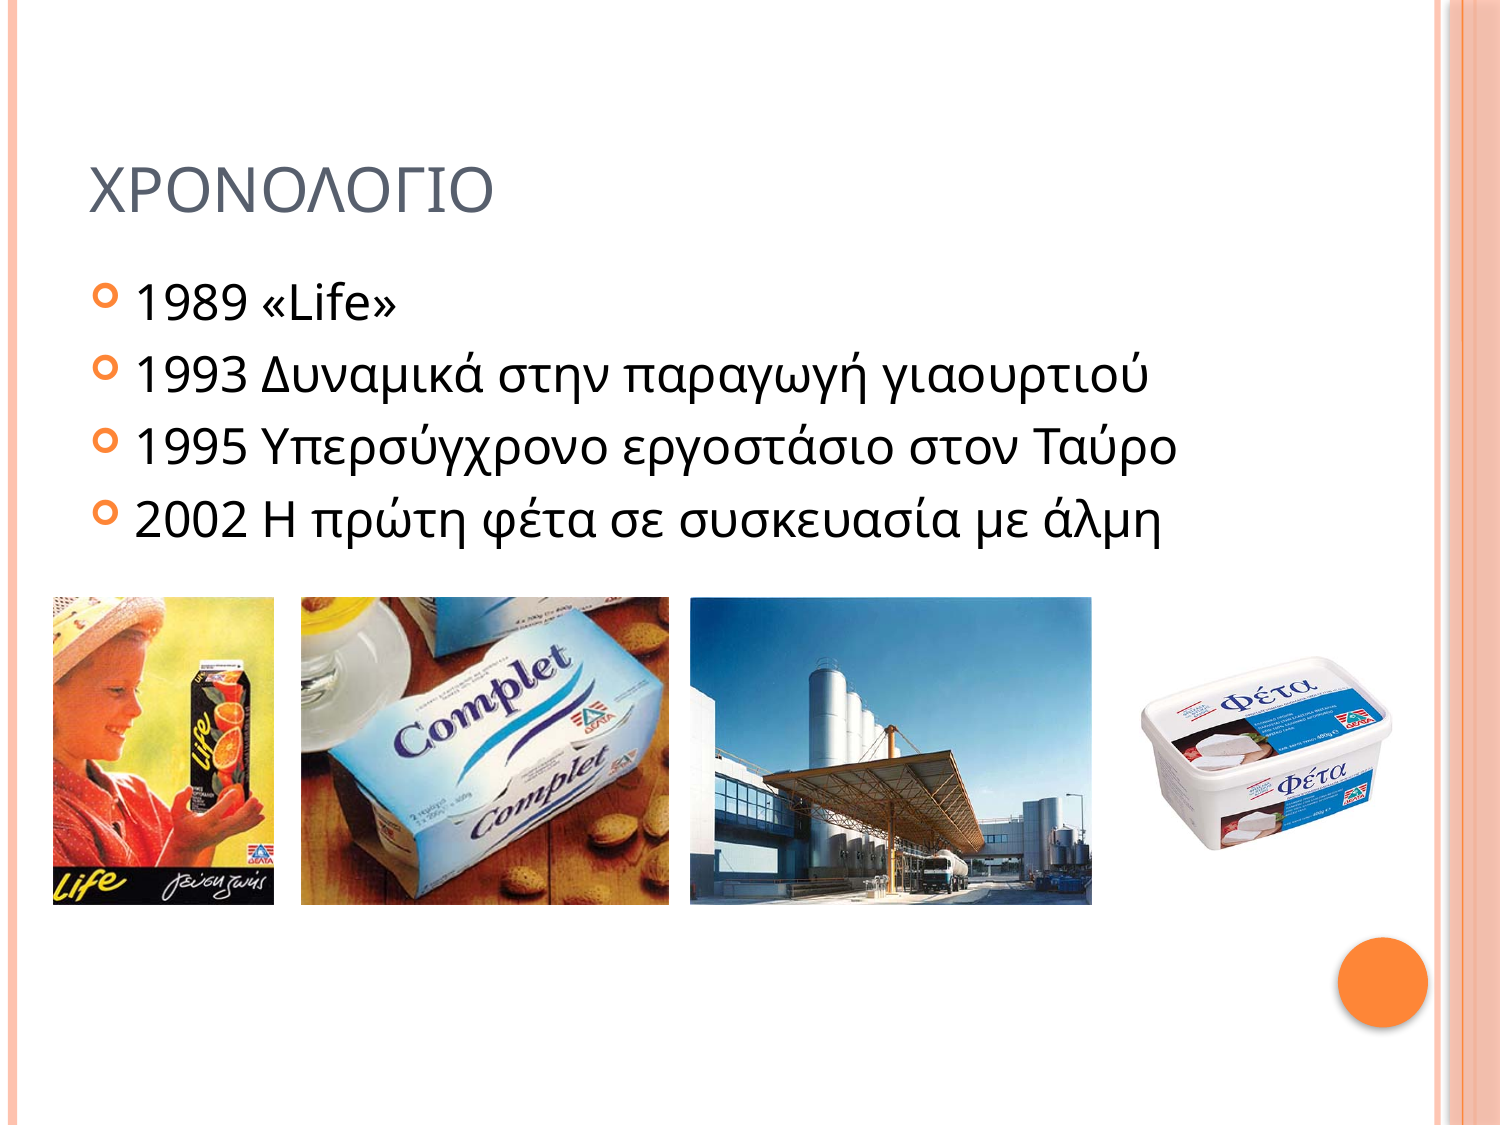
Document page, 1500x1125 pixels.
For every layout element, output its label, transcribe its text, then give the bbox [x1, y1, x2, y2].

picture [52, 597, 274, 906]
picture [690, 597, 1092, 906]
picture [1139, 656, 1393, 851]
title Χρονολογιο [75, 45, 1300, 233]
list 1989 «Life» 1993 Δυναμικά στην παραγωγή γιαουρτιού 1995 Υπερσύγχρονο εργοστάσιο στον Ταύρο 2002 Η πρώτη φέτα σε συσκευασία με άλμη [75, 262, 1300, 1062]
picture [300, 597, 669, 906]
